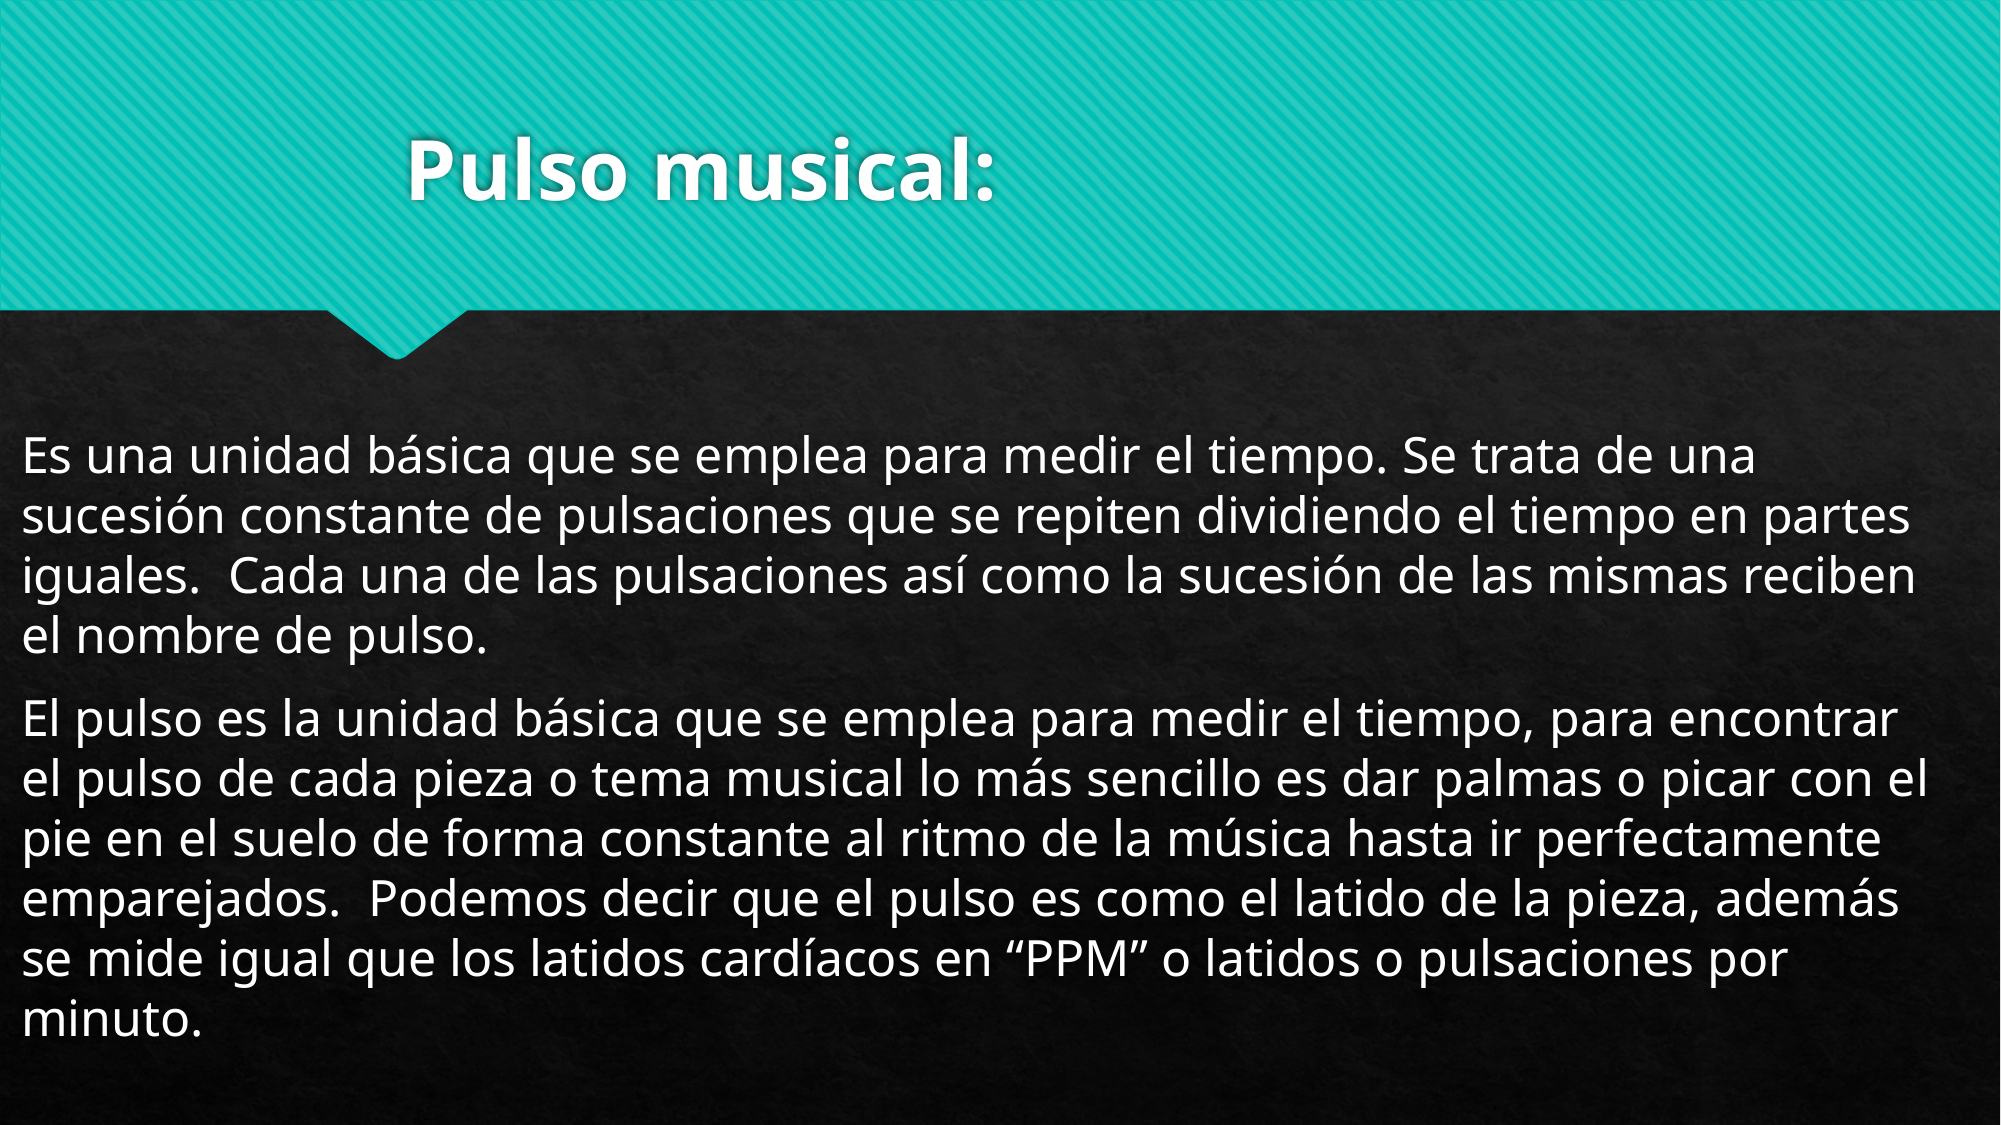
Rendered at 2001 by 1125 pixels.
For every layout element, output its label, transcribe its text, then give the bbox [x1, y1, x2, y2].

list Es una unidad básica que se emplea para medir el tiempo. Se trata de una sucesión constante de pulsaciones que se repiten dividiendo el tiempo en partes iguales. ​ Cada una de las pulsaciones así como la sucesión de las mismas reciben el nombre de pulso. El pulso es la unidad básica que se emplea para medir el tiempo, para encontrar el pulso de cada pieza o tema musical lo más sencillo es dar palmas o picar con el pie en el suelo de forma constante al ritmo de la música hasta ir perfectamente emparejados. Podemos decir que el pulso es como el latido de la pieza, además se mide igual que los latidos cardíacos en “PPM” o latidos o pulsaciones por minuto. [0, 416, 1966, 1125]
title Pulso musical: [389, 65, 1135, 225]
